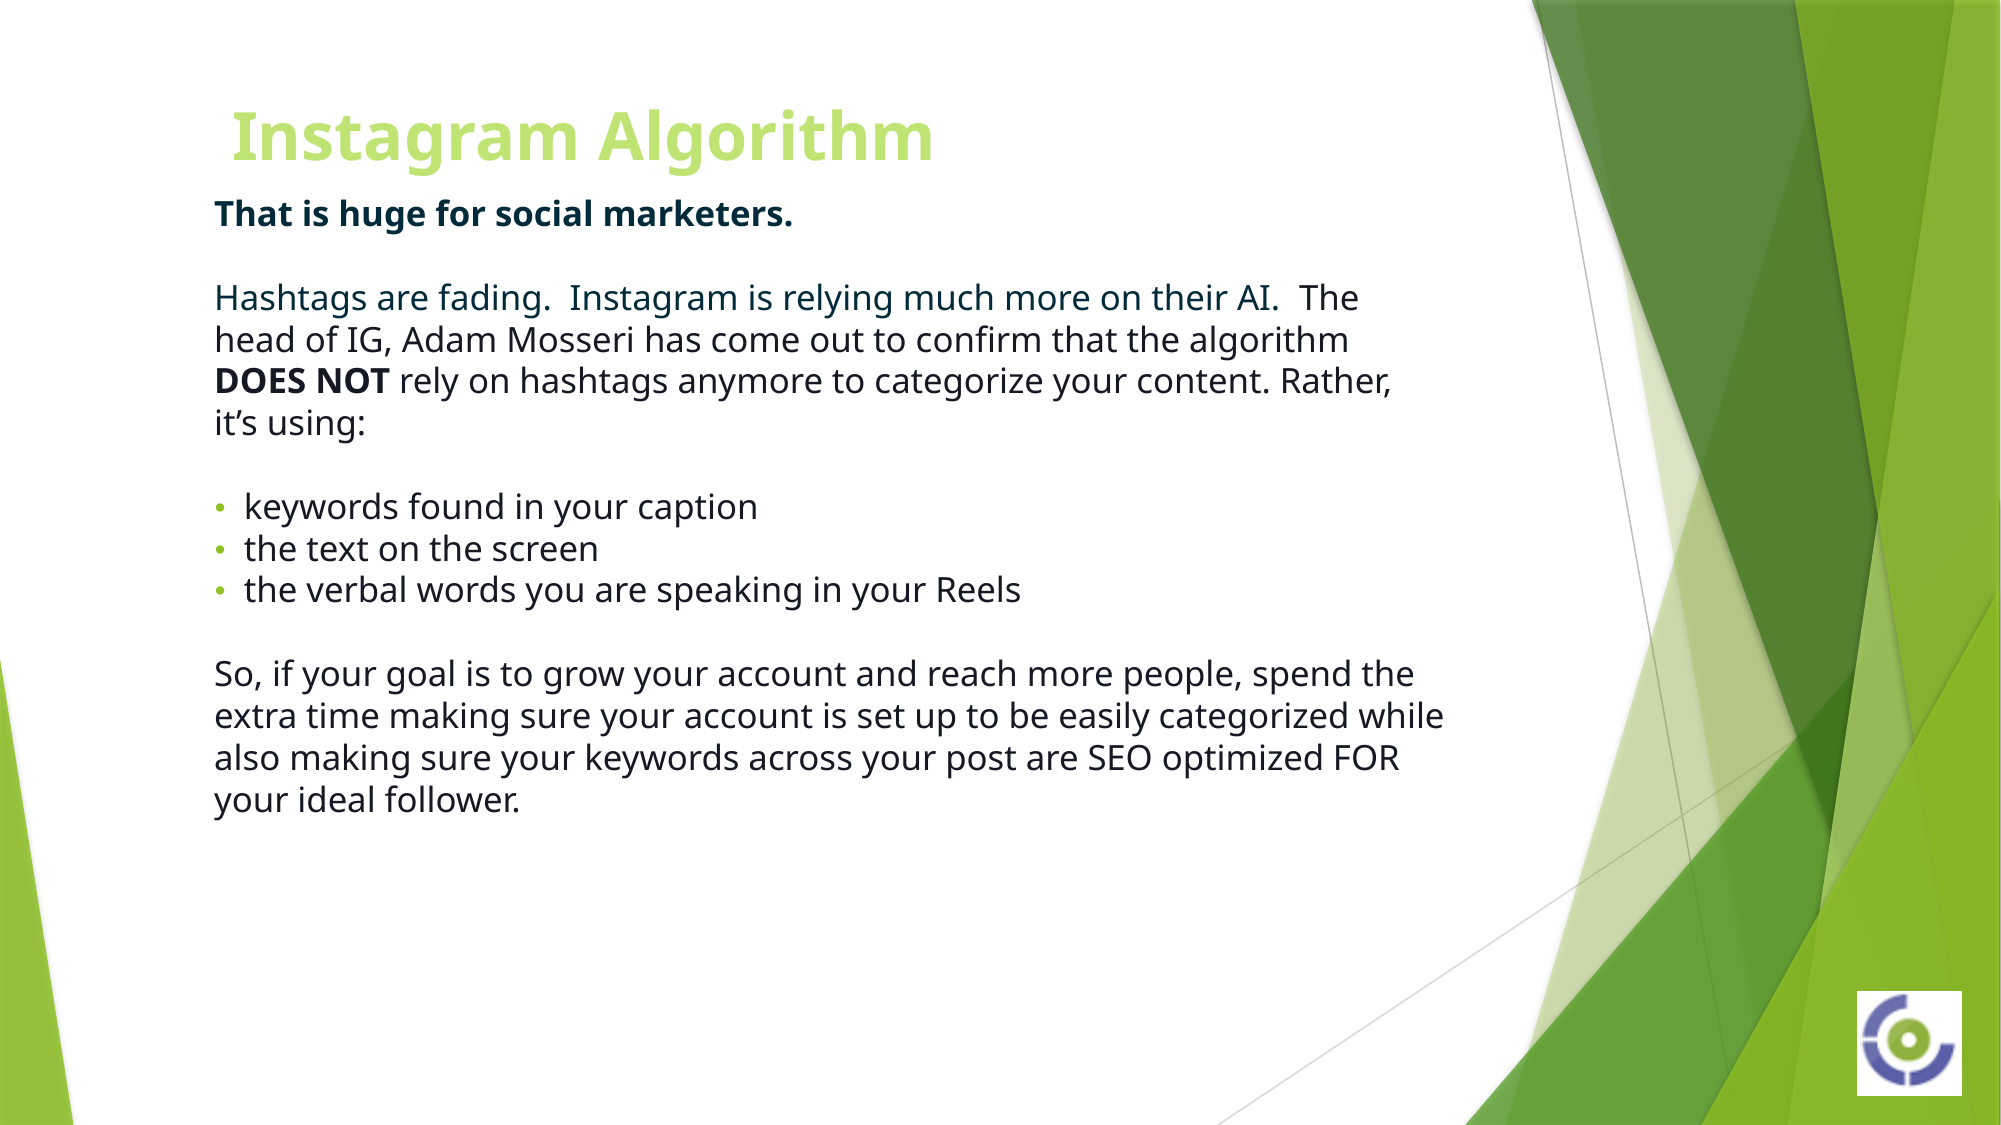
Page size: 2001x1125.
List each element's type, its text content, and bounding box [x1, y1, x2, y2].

title That is huge for social marketers. Hashtags are fading. Instagram is relying much more on their AI. The head of IG, Adam Mosseri has come out to confirm that the algorithm DOES NOT rely on hashtags anymore to categorize your content. Rather, it’s using: • keywords found in your caption • the text on the screen • the verbal words you are speaking in your Reels So, if your goal is to grow your account and reach more people, spend the extra time making sure your account is set up to be easily categorized while also making sure your keywords across your post are SEO optimized FOR your ideal follower. [199, 182, 1461, 827]
text_box Instagram Algorithm [217, 86, 953, 182]
picture [1857, 990, 1963, 1096]
